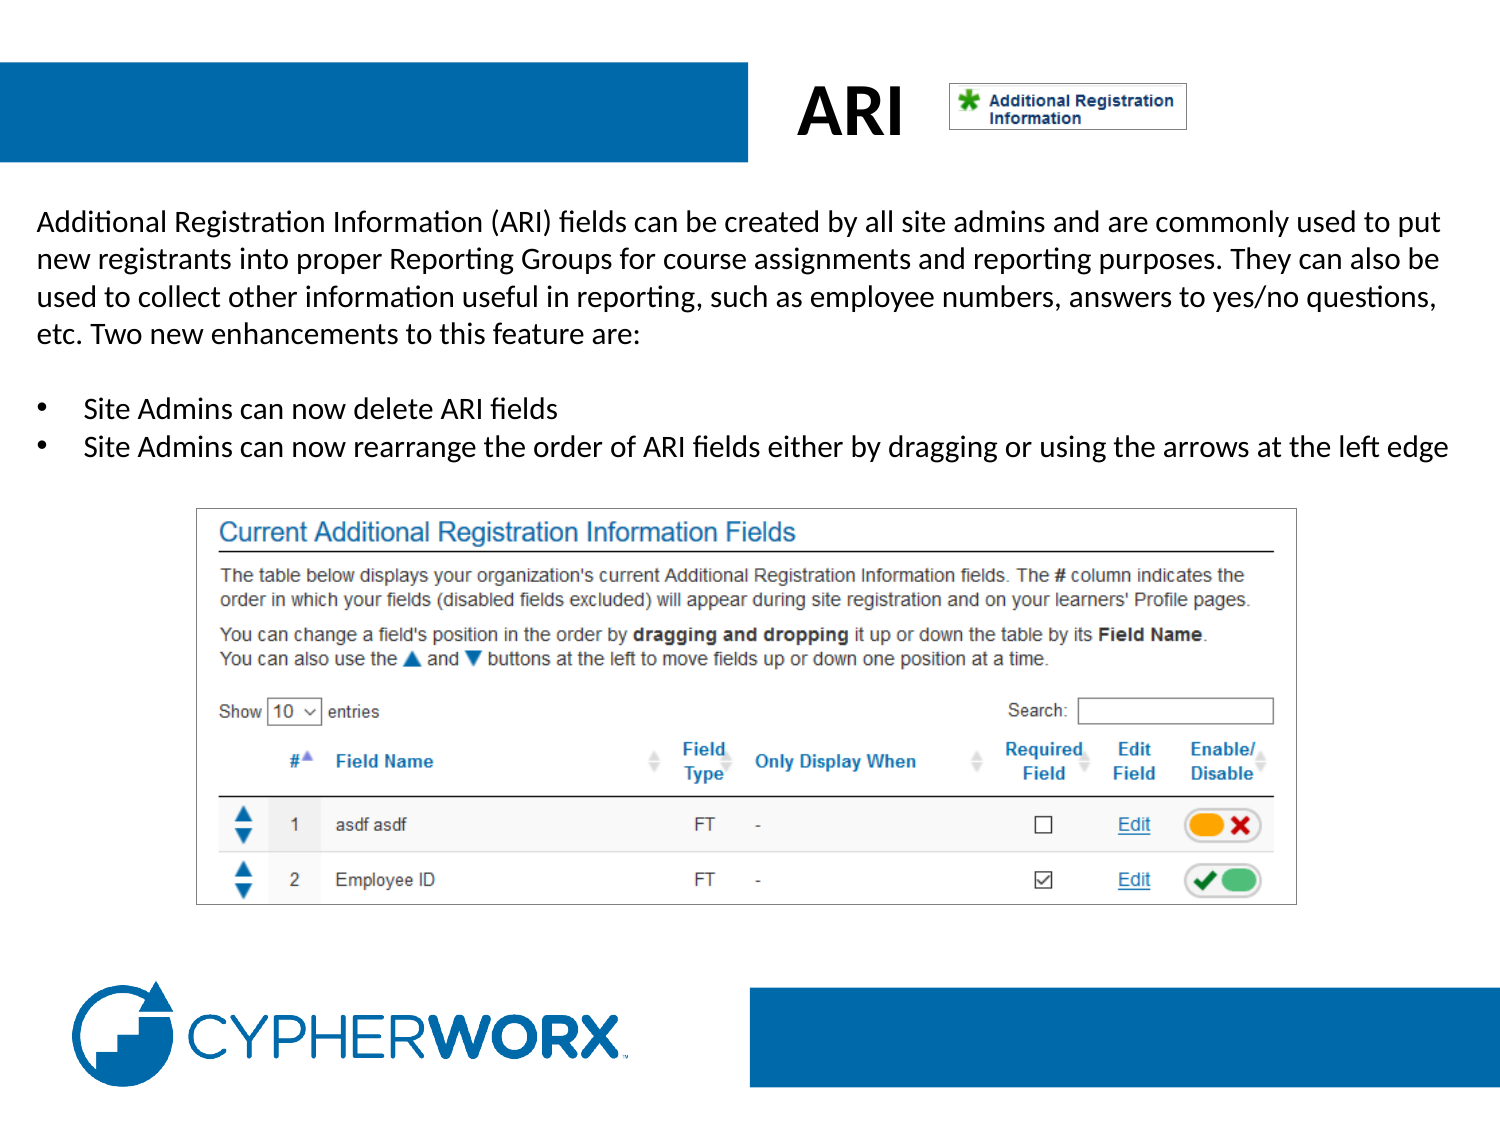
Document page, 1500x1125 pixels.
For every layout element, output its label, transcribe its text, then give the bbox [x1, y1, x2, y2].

text_box Additional Registration Information (ARI) fields can be created by all site admins and are commonly used to put new registrants into proper Reporting Groups for course assignments and reporting purposes. They can also be used to collect other information useful in reporting, such as employee numbers, answers to yes/no questions, etc. Two new enhancements to this feature are: Site Admins can now delete ARI fields Site Admins can now rearrange the order of ARI fields either by dragging or using the arrows at the left edge [21, 193, 1471, 471]
picture [196, 508, 1297, 905]
picture [72, 980, 628, 1087]
picture [948, 83, 1187, 130]
text_box ARI [783, 53, 1392, 159]
